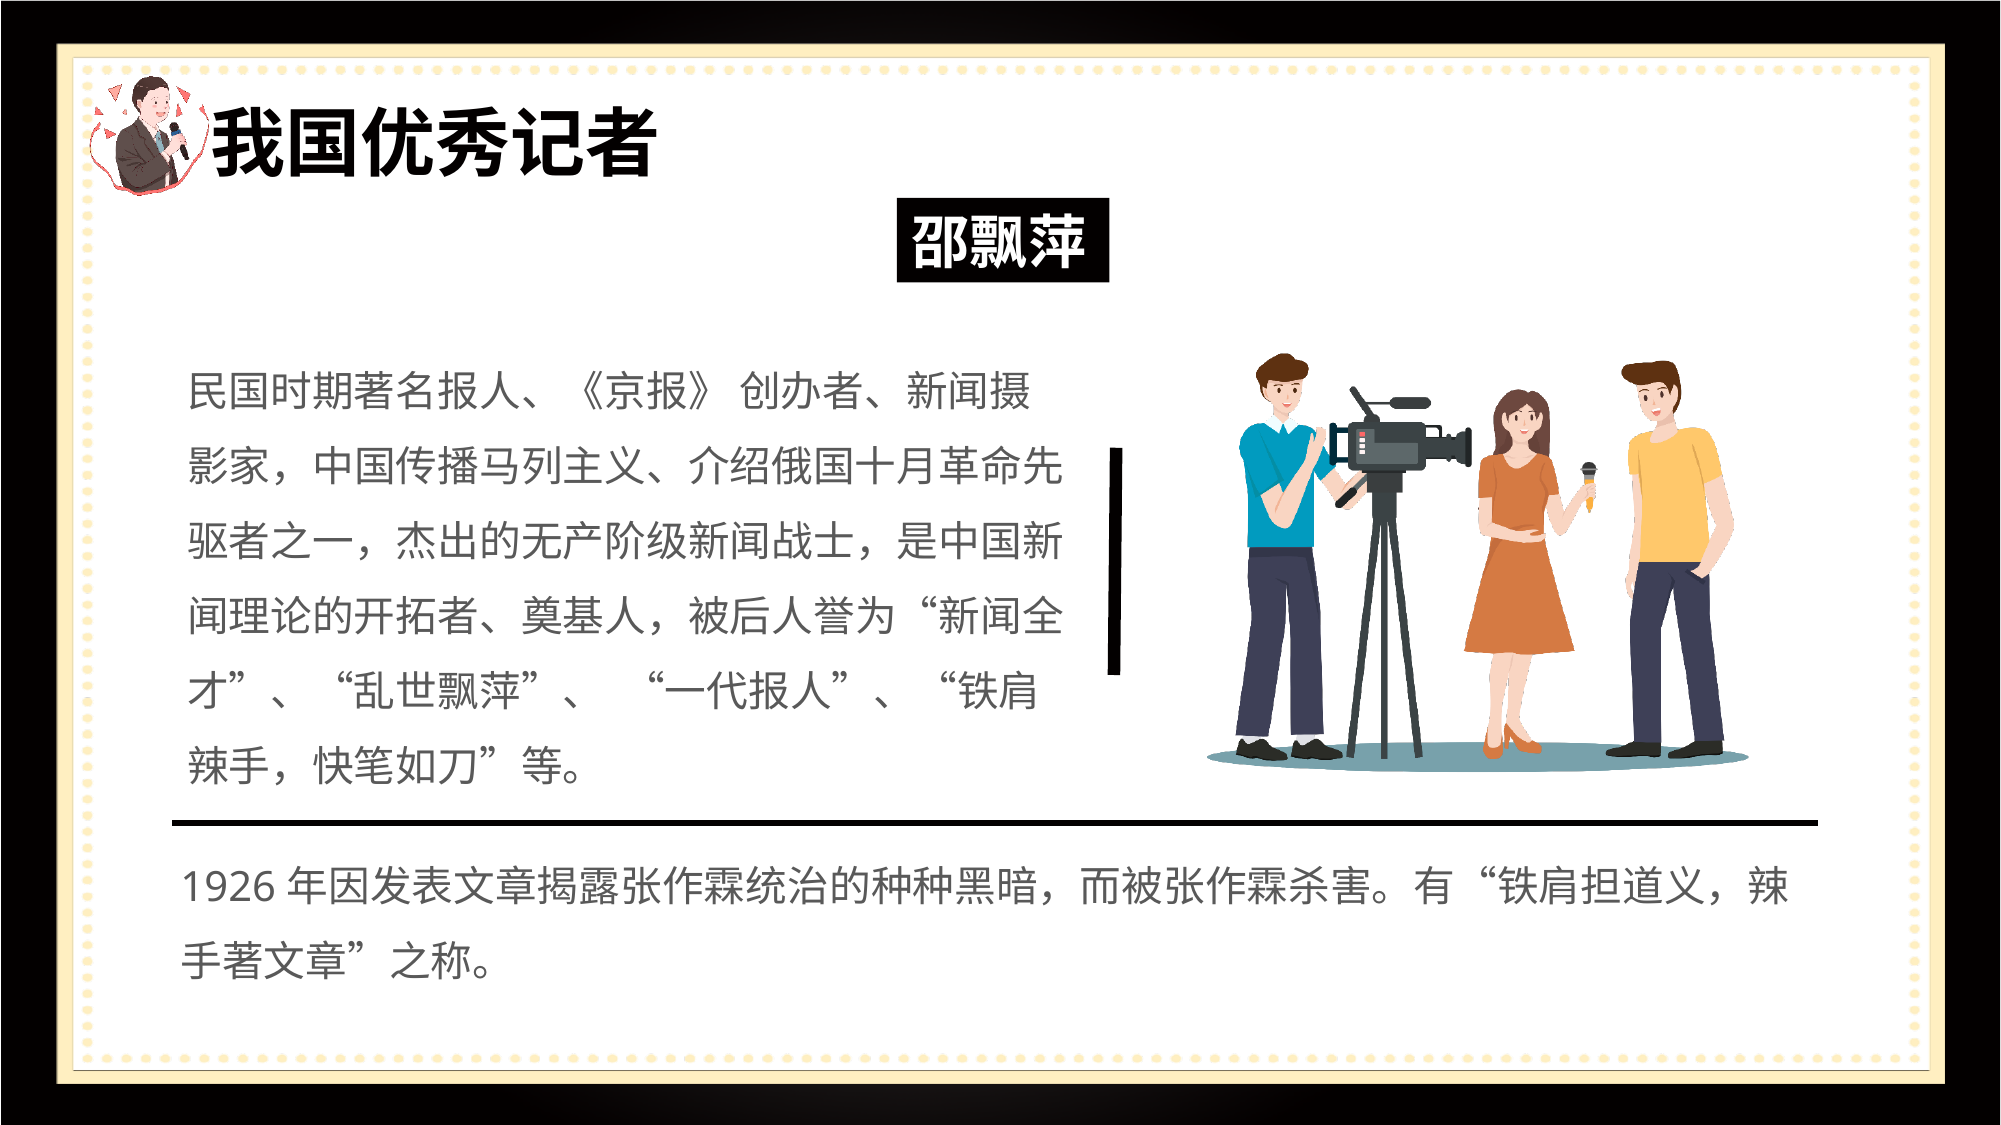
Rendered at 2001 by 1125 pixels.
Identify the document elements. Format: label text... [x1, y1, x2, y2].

text_box 民国时期著名报人、《京报》 创办者、新闻摄影家，中国传播马列主义、介绍俄国十月革命先驱者之一，杰出的无产阶级新闻战士，是中国新闻理论的开拓者、奠基人，被后人誉为“新闻全才”、“乱世飘萍”、 “一代报人”、“铁肩辣手，快笔如刀”等。 [172, 332, 1079, 797]
text_box 1926年因发表文章揭露张作霖统治的种种黑暗，而被张作霖杀害。有“铁肩担道义，辣手著文章”之称。 [165, 827, 1829, 993]
picture [3, 2, 1999, 1125]
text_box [1113, 447, 1117, 675]
text_box 我国优秀记者 [213, 88, 675, 193]
text_box 邵飘萍 [896, 197, 1110, 283]
